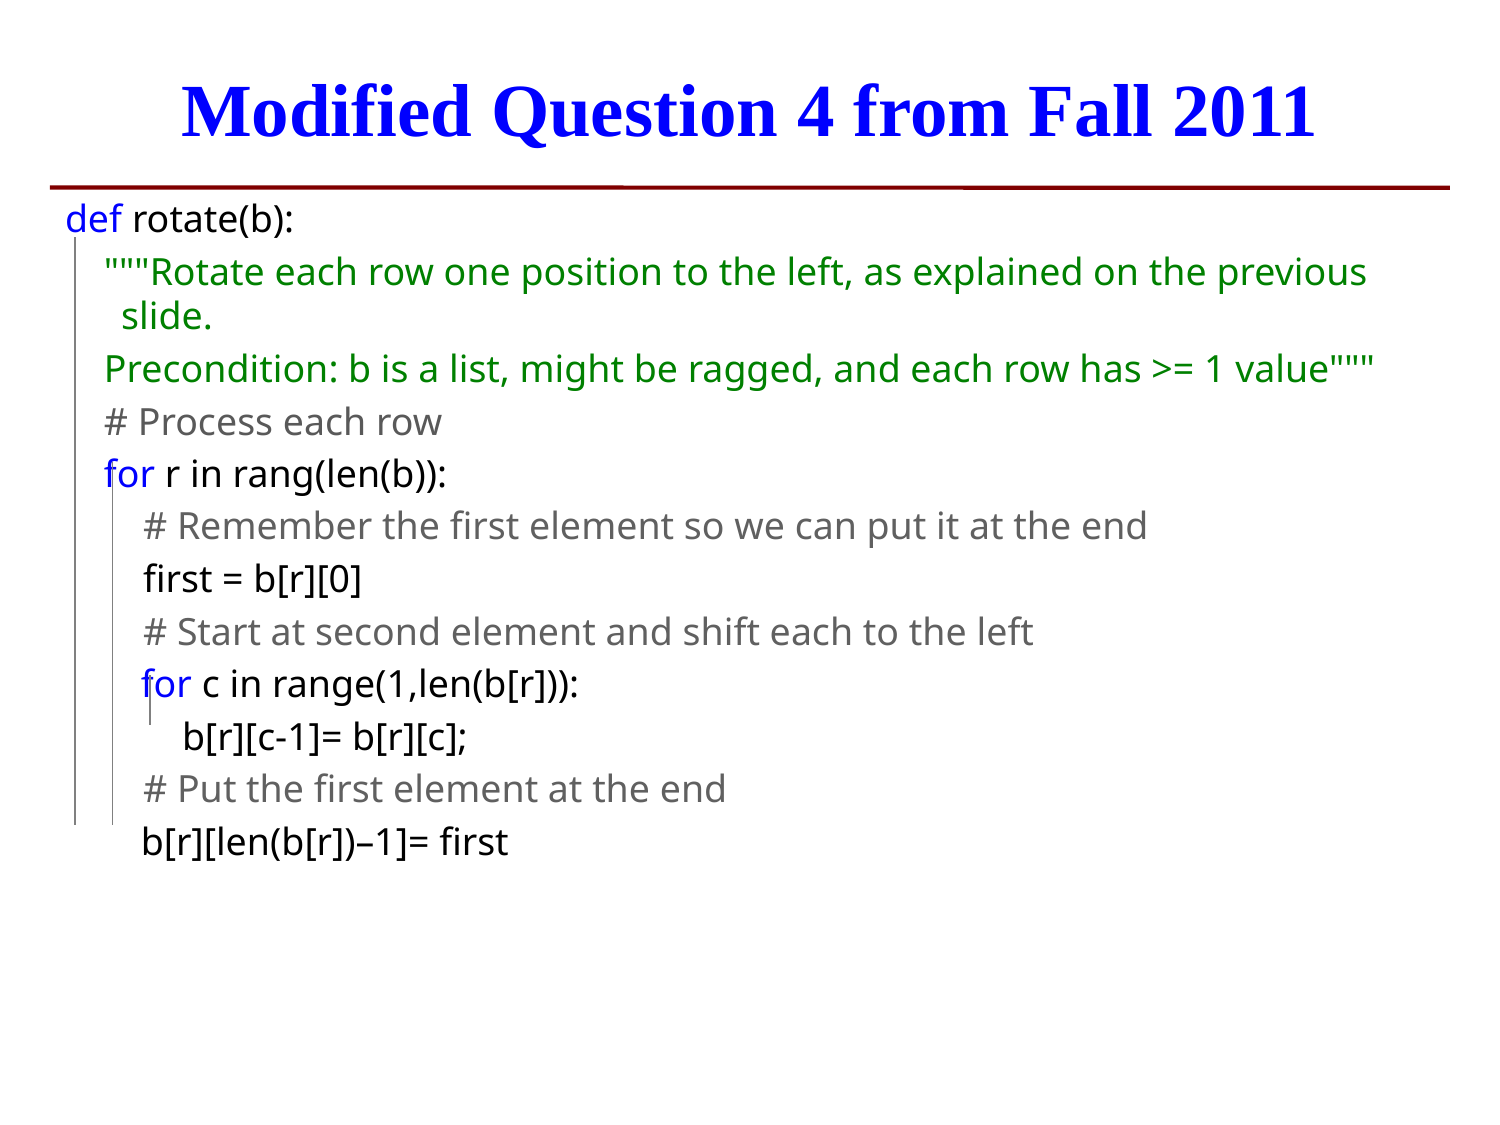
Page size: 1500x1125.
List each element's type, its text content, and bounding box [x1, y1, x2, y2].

title Modified Question 4 from Fall 2011 [49, 49, 1451, 163]
list def rotate(b): """Rotate each row one position to the left, as explained on the previous slide. Precondition: b is a list, might be ragged, and each row has >= 1 value""" # Process each row for r in rang(len(b)): # Remember the first element so we can put it at the end first = b[r][0] # Start at second element and shift each to the left for c in range(1,len(b[r])): b[r][c-1]= b[r][c]; # Put the first element at the end b[r][len(b[r])–1]= first [49, 187, 1451, 976]
